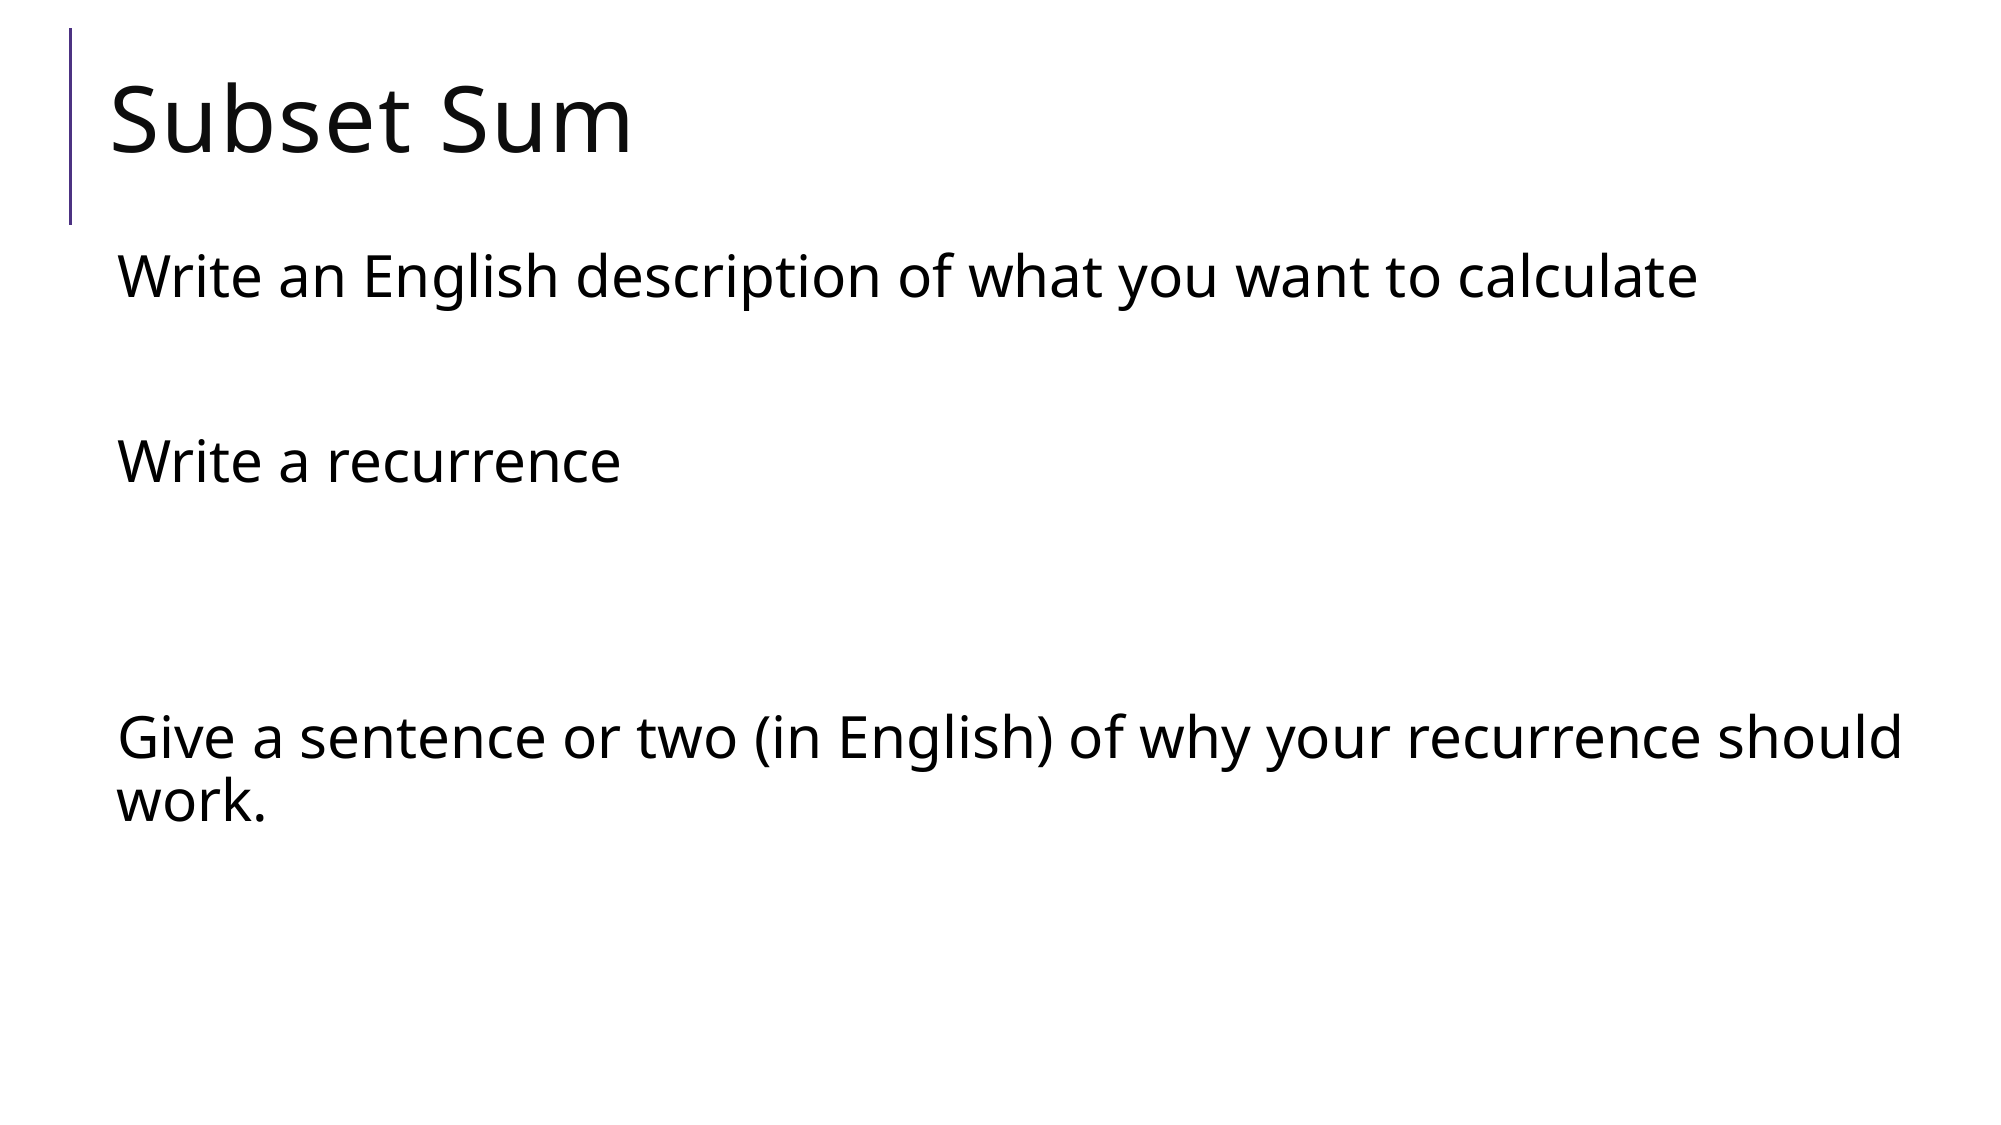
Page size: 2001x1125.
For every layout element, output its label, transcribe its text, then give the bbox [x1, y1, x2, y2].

title Subset Sum [94, 43, 1930, 210]
list Write an English description of what you want to calculate Write a recurrence Give a sentence or two (in English) of why your recurrence should work. [94, 240, 1930, 1035]
